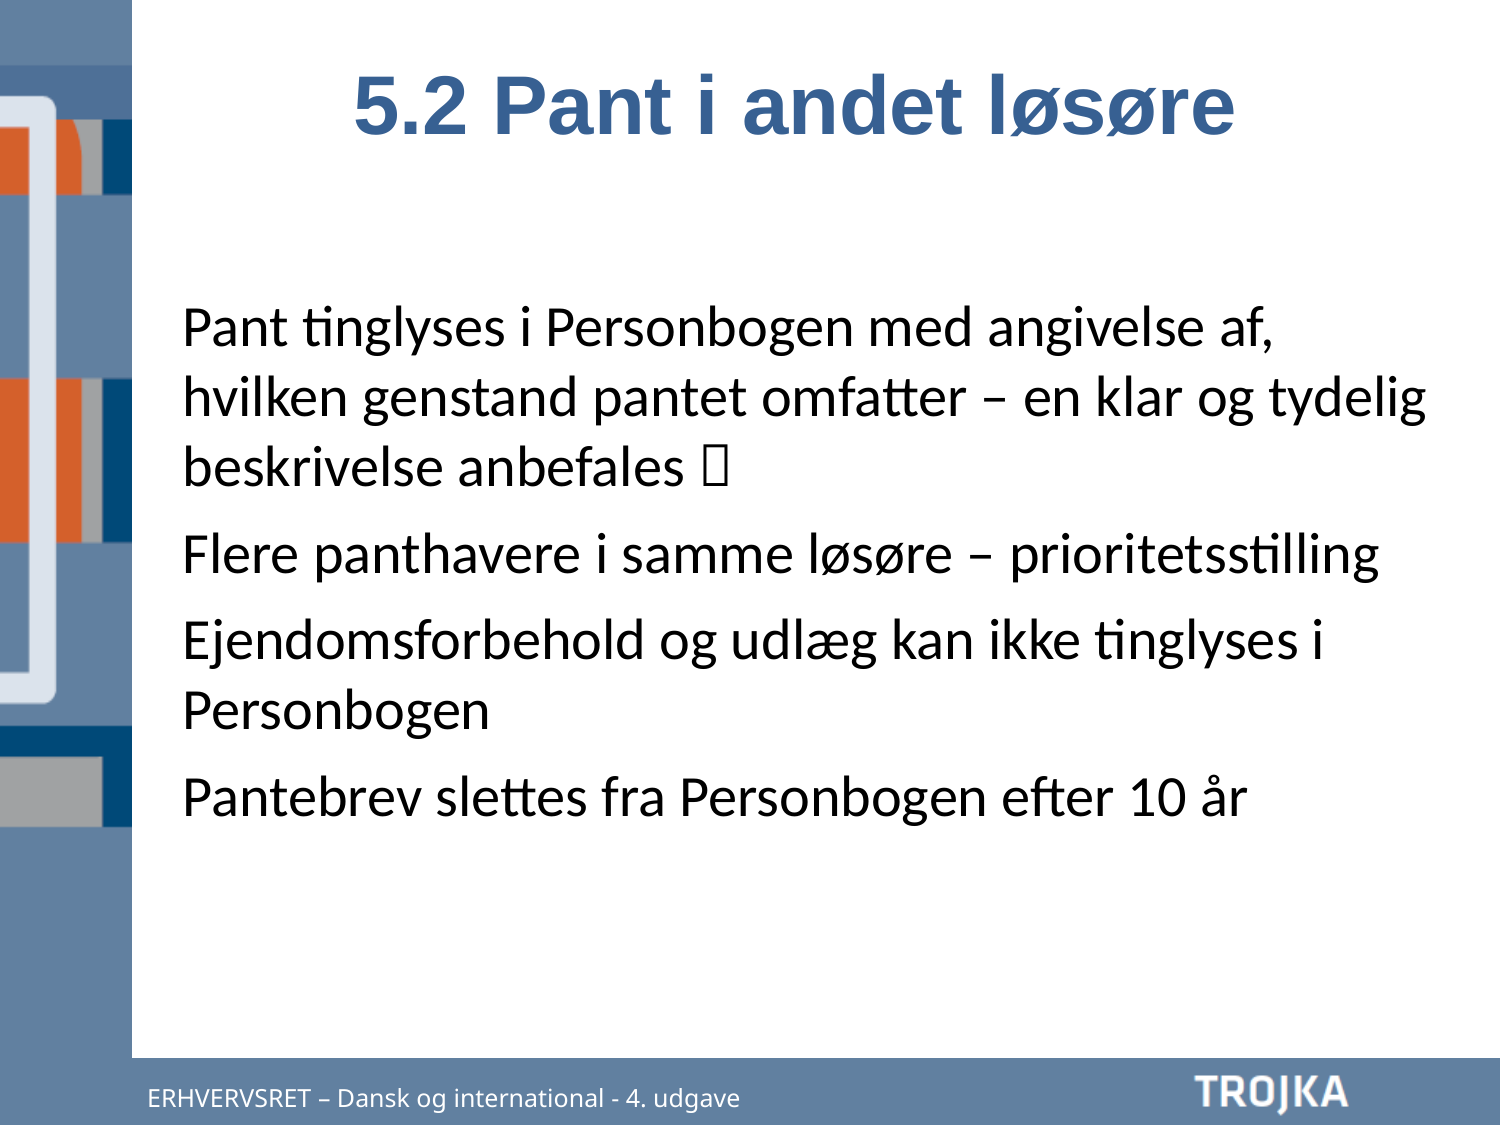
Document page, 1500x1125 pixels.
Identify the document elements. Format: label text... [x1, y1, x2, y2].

text_box 5.2 Pant i andet løsøre [120, 7, 1471, 195]
list Pant tinglyses i Personbogen med angivelse af, hvilken genstand pantet omfatter – en klar og tydelig beskrivelse anbefales  Flere panthavere i samme løsøre – prioritetsstilling Ejendomsforbehold og udlæg kan ikke tinglyses i Personbogen Pantebrev slettes fra Personbogen efter 10 år [167, 280, 1469, 1024]
picture [0, 0, 1500, 1125]
